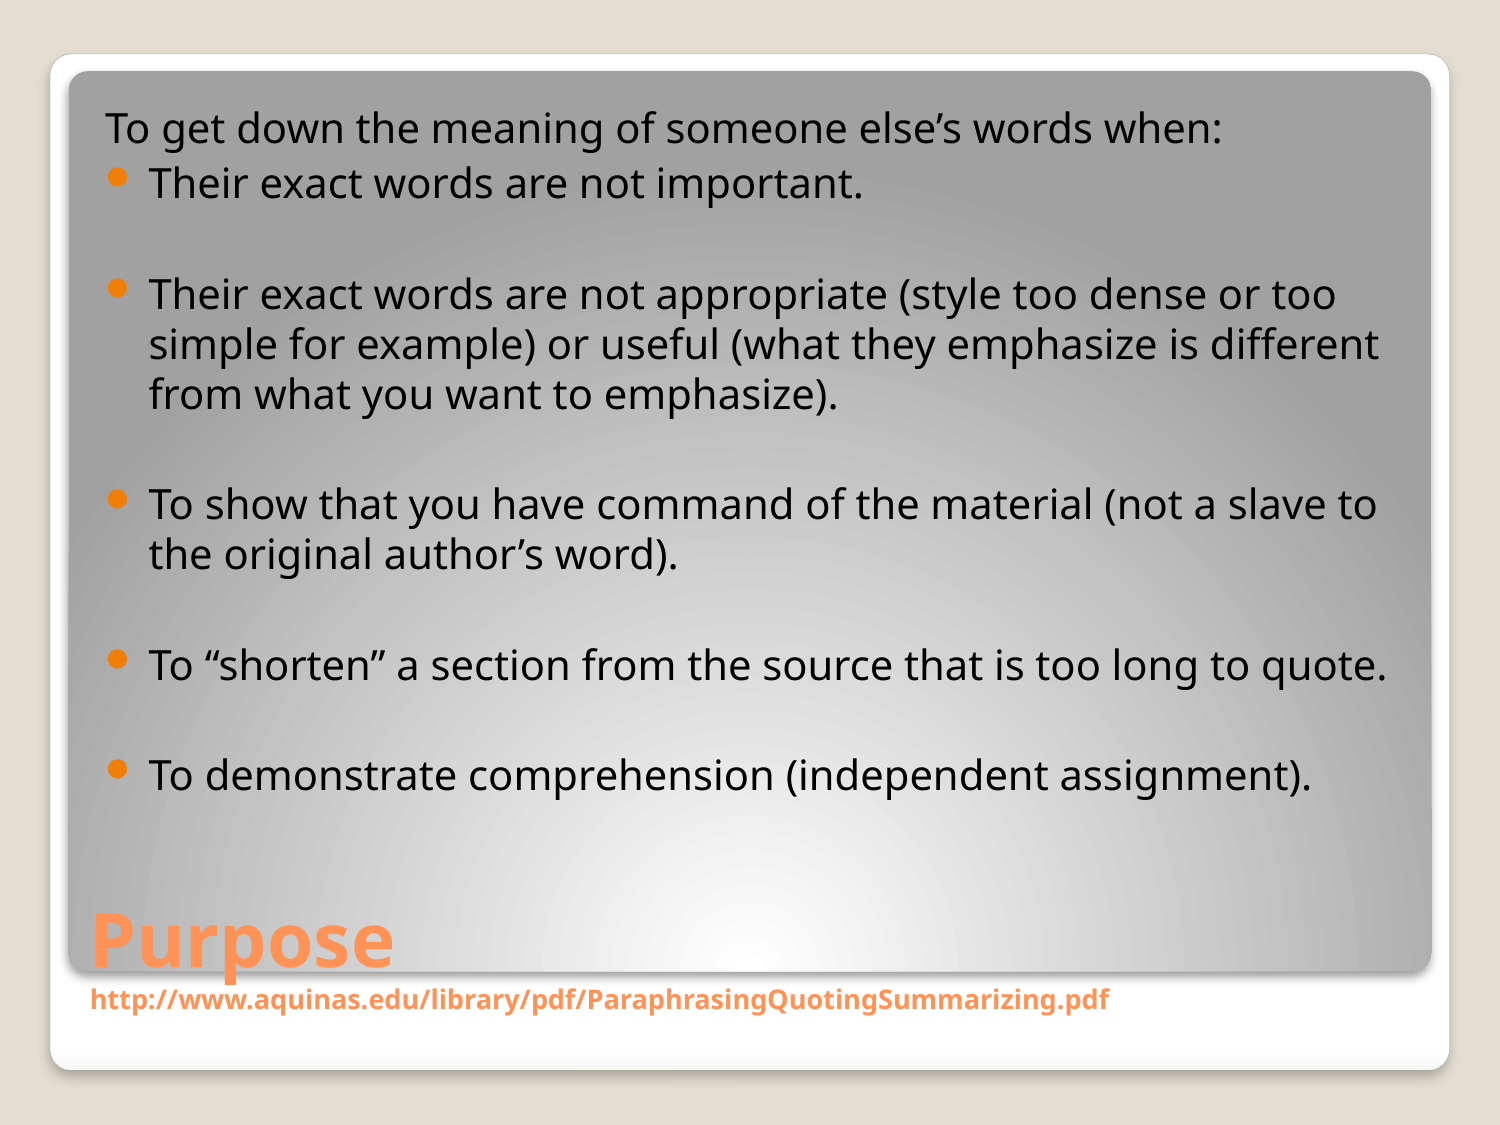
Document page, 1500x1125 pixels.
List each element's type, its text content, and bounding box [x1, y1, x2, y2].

list To get down the meaning of someone else’s words when: Their exact words are not important. Their exact words are not appropriate (style too dense or too simple for example) or useful (what they emphasize is different from what you want to emphasize). To show that you have command of the material (not a slave to the original author’s word). To “shorten” a section from the source that is too long to quote. To demonstrate comprehension (independent assignment). [75, 86, 1425, 863]
title Purpose http://www.aquinas.edu/library/pdf/ParaphrasingQuotingSummarizing.pdf [75, 863, 1418, 1023]
